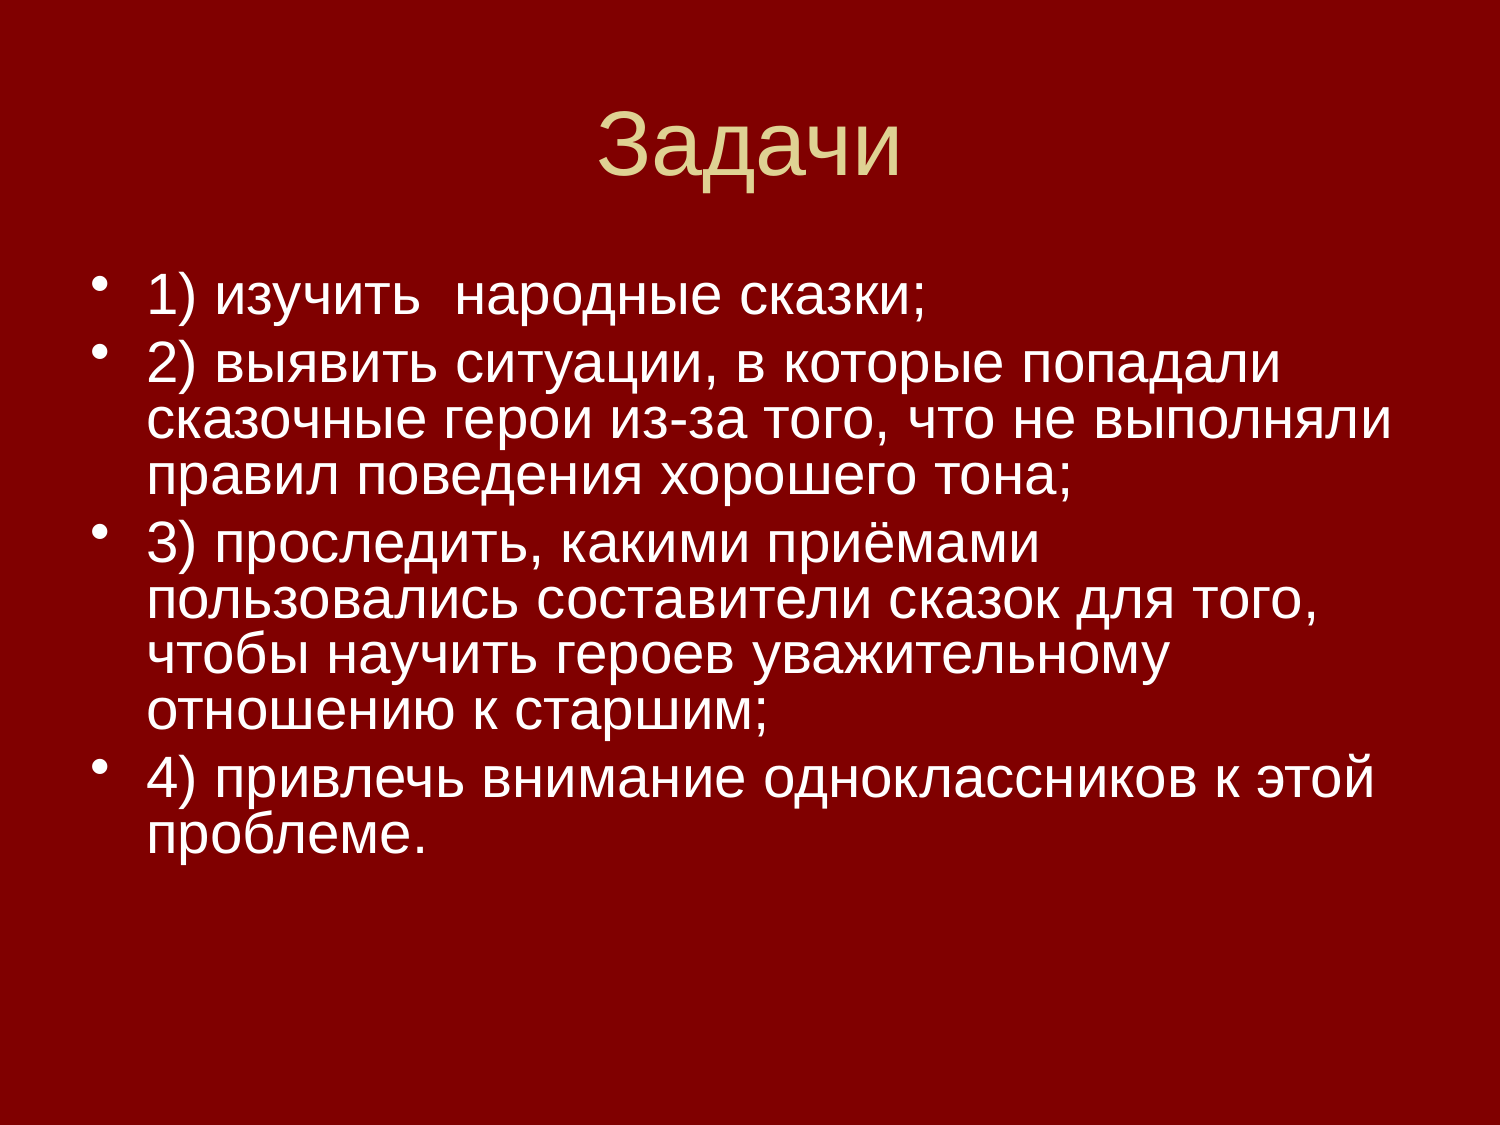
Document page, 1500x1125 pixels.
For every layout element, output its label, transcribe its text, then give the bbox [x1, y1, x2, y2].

title Задачи [74, 44, 1426, 233]
list 1) изучить народные сказки; 2) выявить ситуации, в которые попадали сказочные герои из-за того, что не выполняли правил поведения хорошего тона; 3) проследить, какими приёмами пользовались составители сказок для того, чтобы научить героев уважительному отношению к старшим; 4) привлечь внимание одноклассников к этой проблеме. [74, 262, 1426, 1006]
